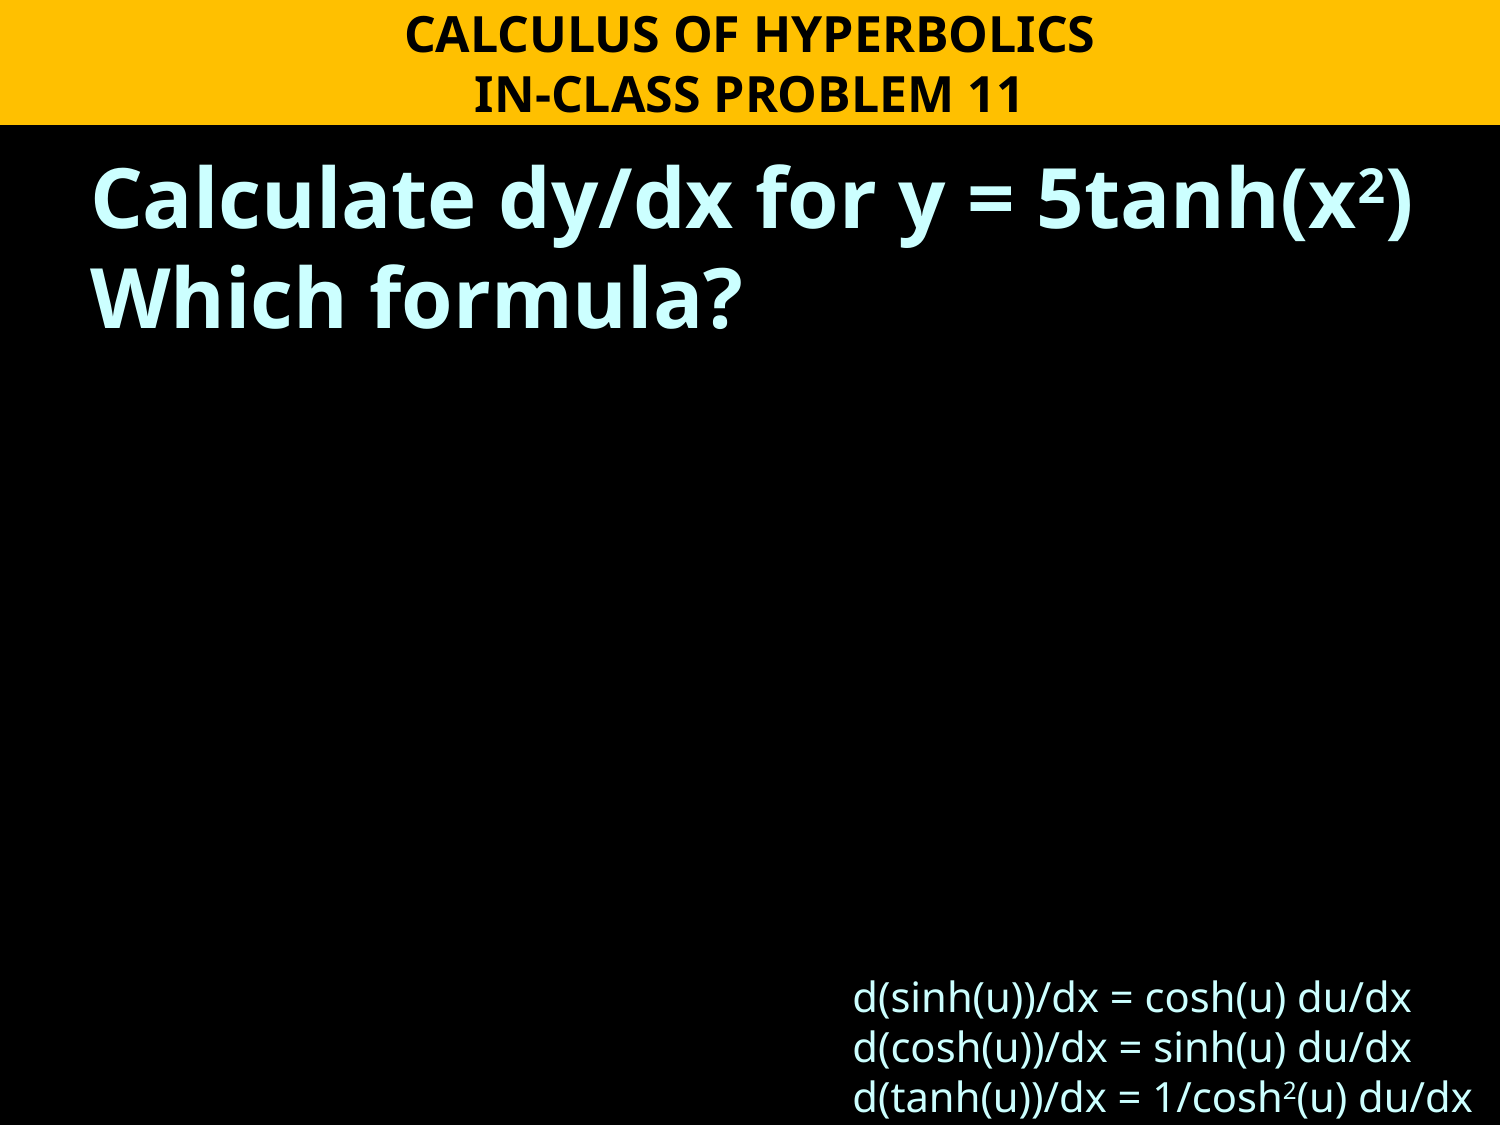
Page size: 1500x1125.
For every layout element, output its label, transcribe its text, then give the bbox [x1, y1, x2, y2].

text_box CALCULUS OF HYPERBOLICS IN-CLASS PROBLEM 11 [0, 0, 1500, 125]
list Calculate dy/dx for y = 5tanh(x2) Which formula? [75, 137, 1500, 1063]
text_box d(sinh(u))/dx = cosh(u) du/dx d(cosh(u))/dx = sinh(u) du/dx d(tanh(u))/dx = 1/cosh2(u) du/dx [837, 963, 1500, 1125]
